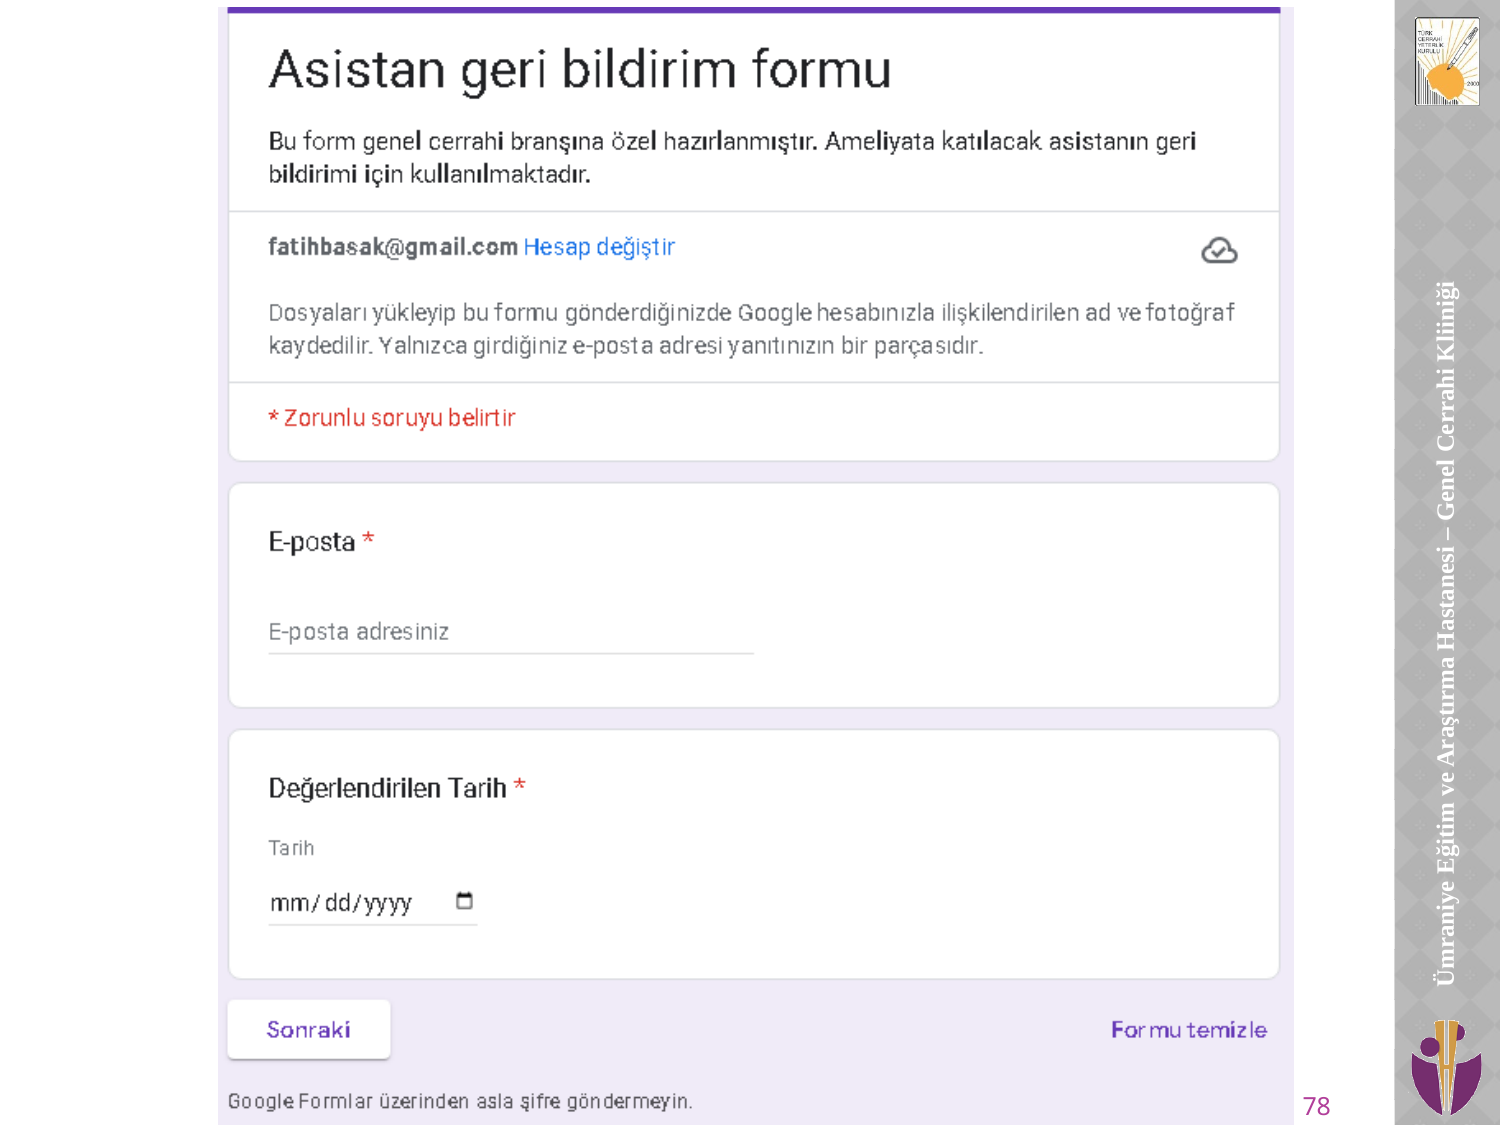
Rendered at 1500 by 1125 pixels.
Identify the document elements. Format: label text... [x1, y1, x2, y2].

list Kurum kütüphanesi mevcut, klinik içinde araştırma odasında sınırlı sayıda kitap içeren bir kütüphane bulunmaktadır. [1394, 0, 1500, 1125]
picture [1415, 17, 1480, 106]
slide_number 78 [1298, 1087, 1331, 1125]
picture [217, 6, 1294, 1125]
picture [1408, 1019, 1485, 1117]
